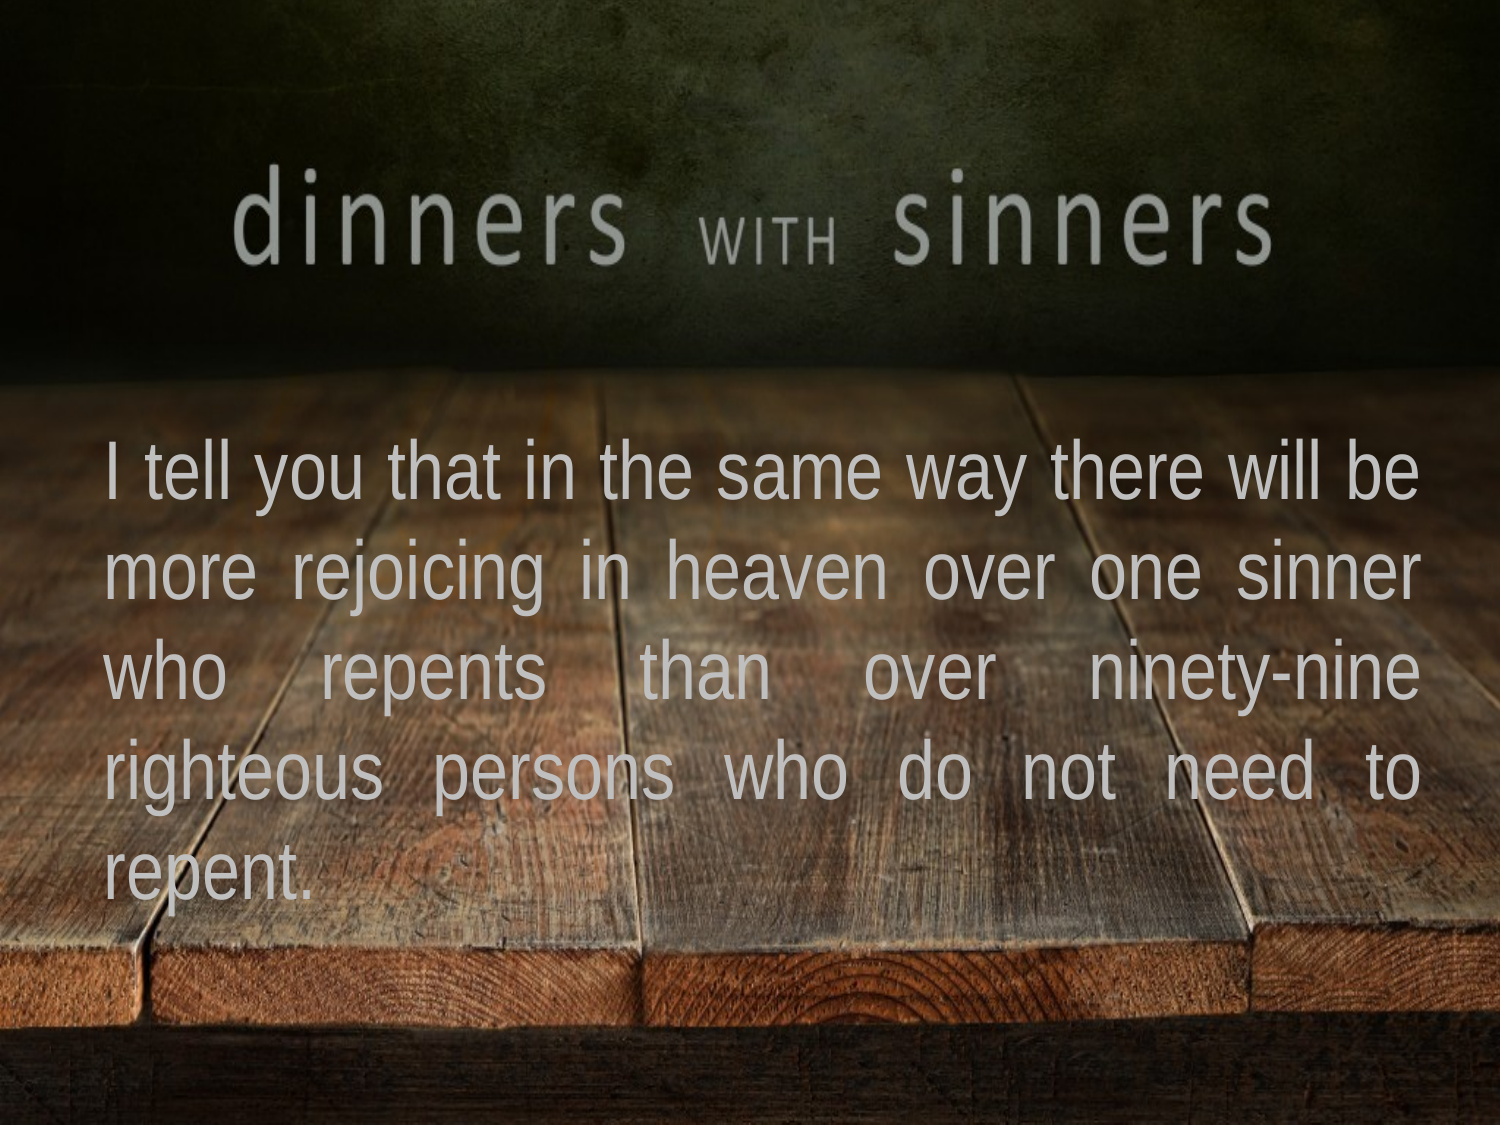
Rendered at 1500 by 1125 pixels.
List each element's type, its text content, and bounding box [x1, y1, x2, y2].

list I tell you that in the same way there will be more rejoicing in heaven over one sinner who repents than over ninety-nine righteous persons who do not need to repent. [88, 408, 1439, 976]
picture [0, 0, 1500, 1125]
